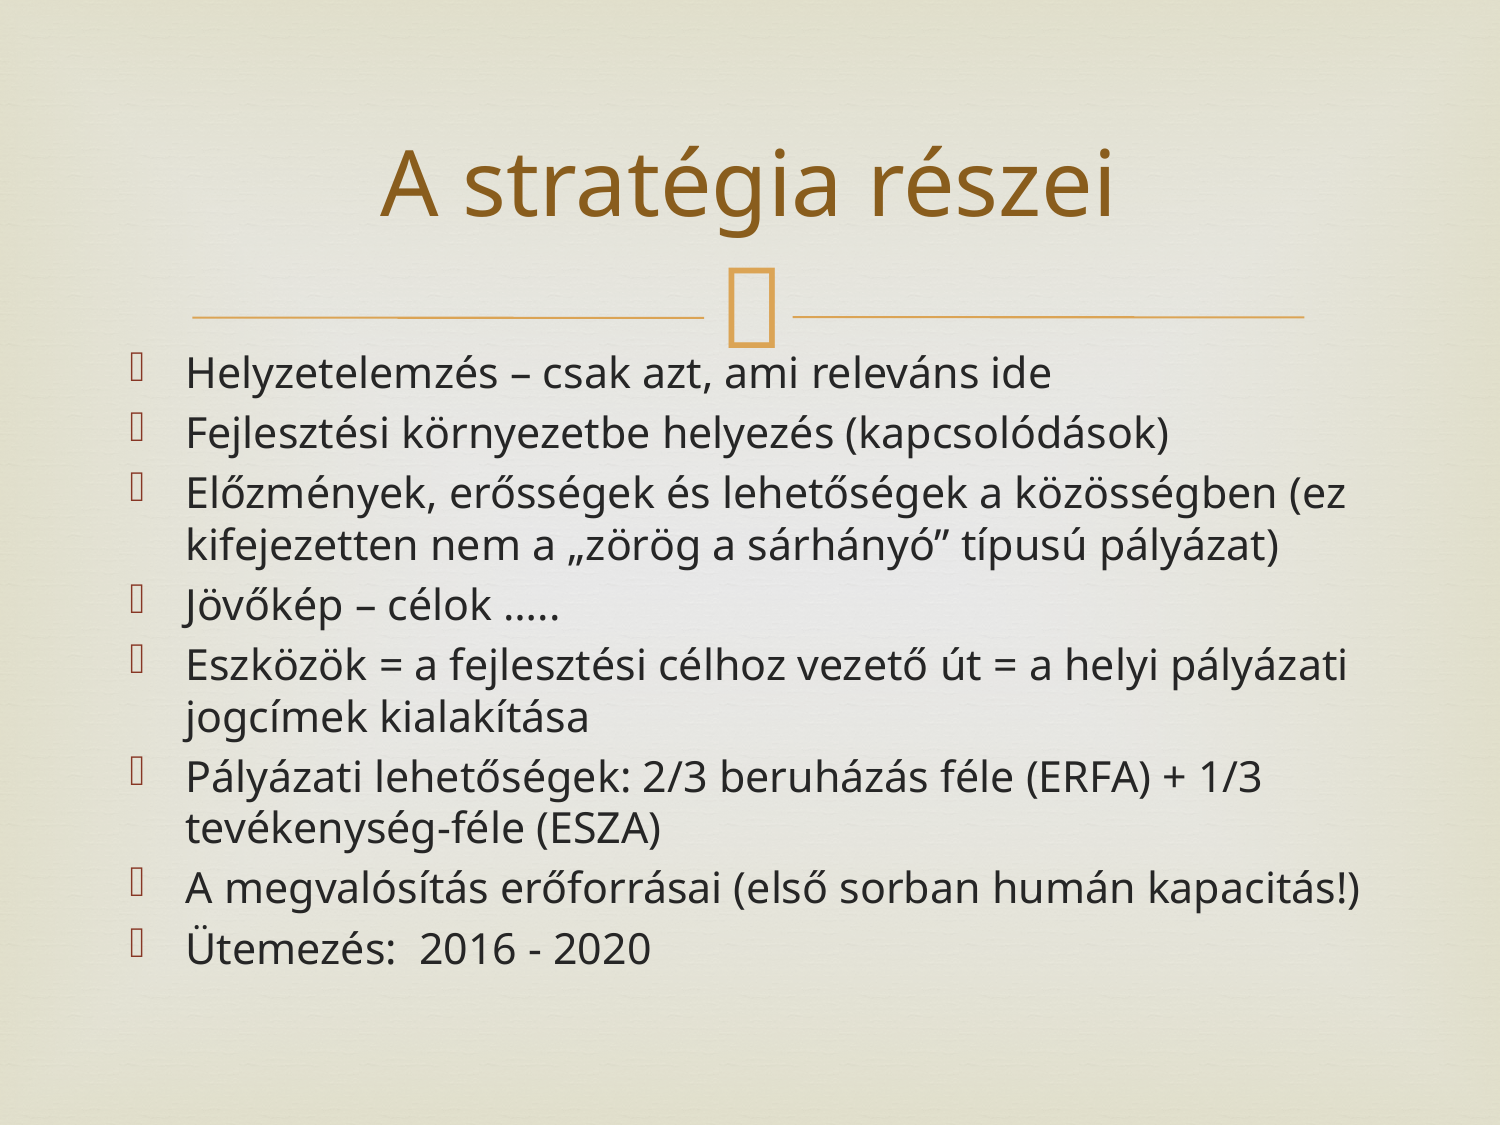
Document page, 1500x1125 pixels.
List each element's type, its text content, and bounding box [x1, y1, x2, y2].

list Helyzetelemzés – csak azt, ami releváns ide Fejlesztési környezetbe helyezés (kapcsolódások) Előzmények, erősségek és lehetőségek a közösségben (ez kifejezetten nem a „zörög a sárhányó” típusú pályázat) Jövőkép – célok ….. Eszközök = a fejlesztési célhoz vezető út = a helyi pályázati jogcímek kialakítása Pályázati lehetőségek: 2/3 beruházás féle (ERFA) + 1/3 tevékenység-féle (ESZA) A megvalósítás erőforrásai (első sorban humán kapacitás!) Ütemezés: 2016 - 2020 [114, 338, 1386, 1005]
title A stratégia részei [112, 93, 1386, 267]
